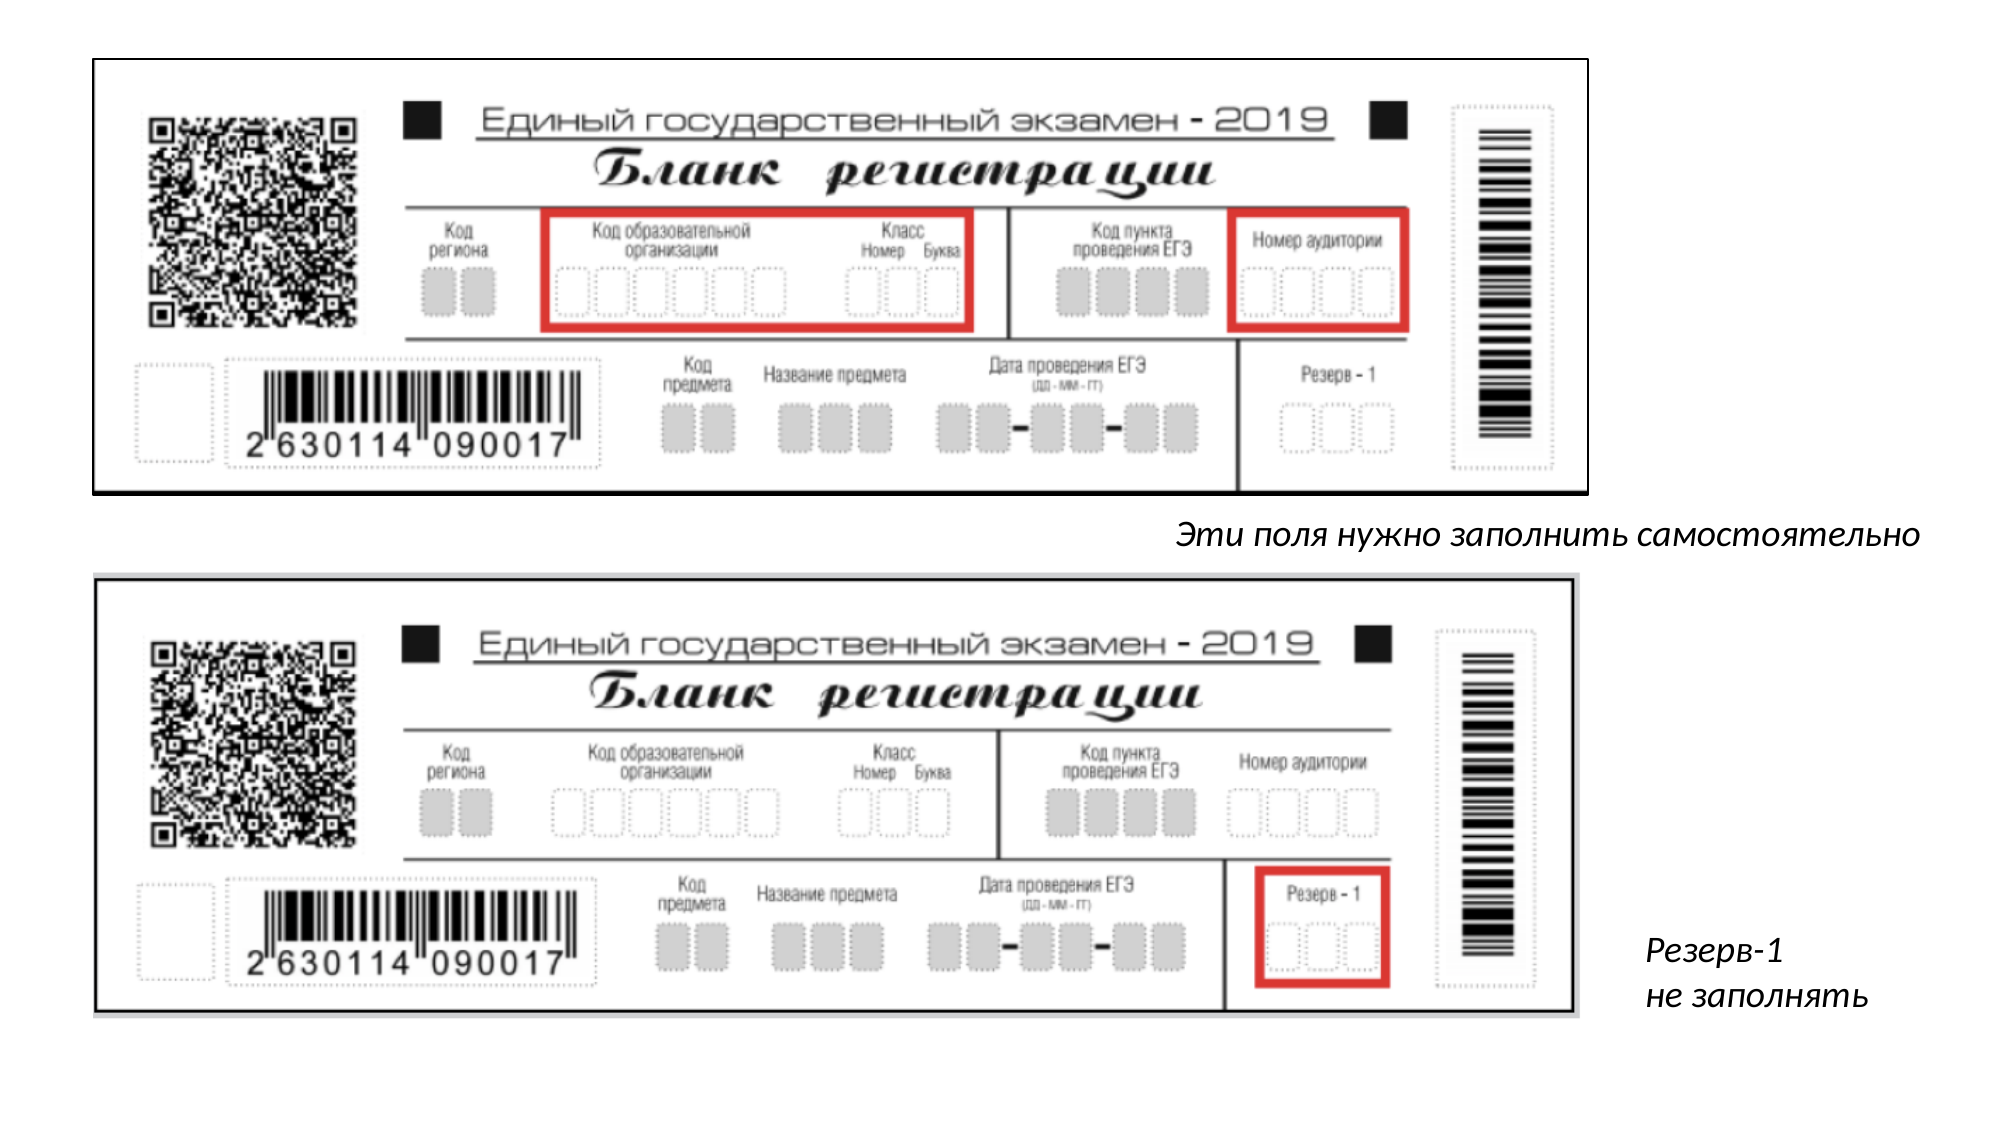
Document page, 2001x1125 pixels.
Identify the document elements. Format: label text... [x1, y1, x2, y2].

text_box Резерв-1 не заполнять [1630, 917, 1884, 1023]
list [93, 59, 1587, 494]
text_box Эти поля нужно заполнить самостоятельно [1160, 501, 1937, 562]
picture [93, 570, 1587, 1024]
